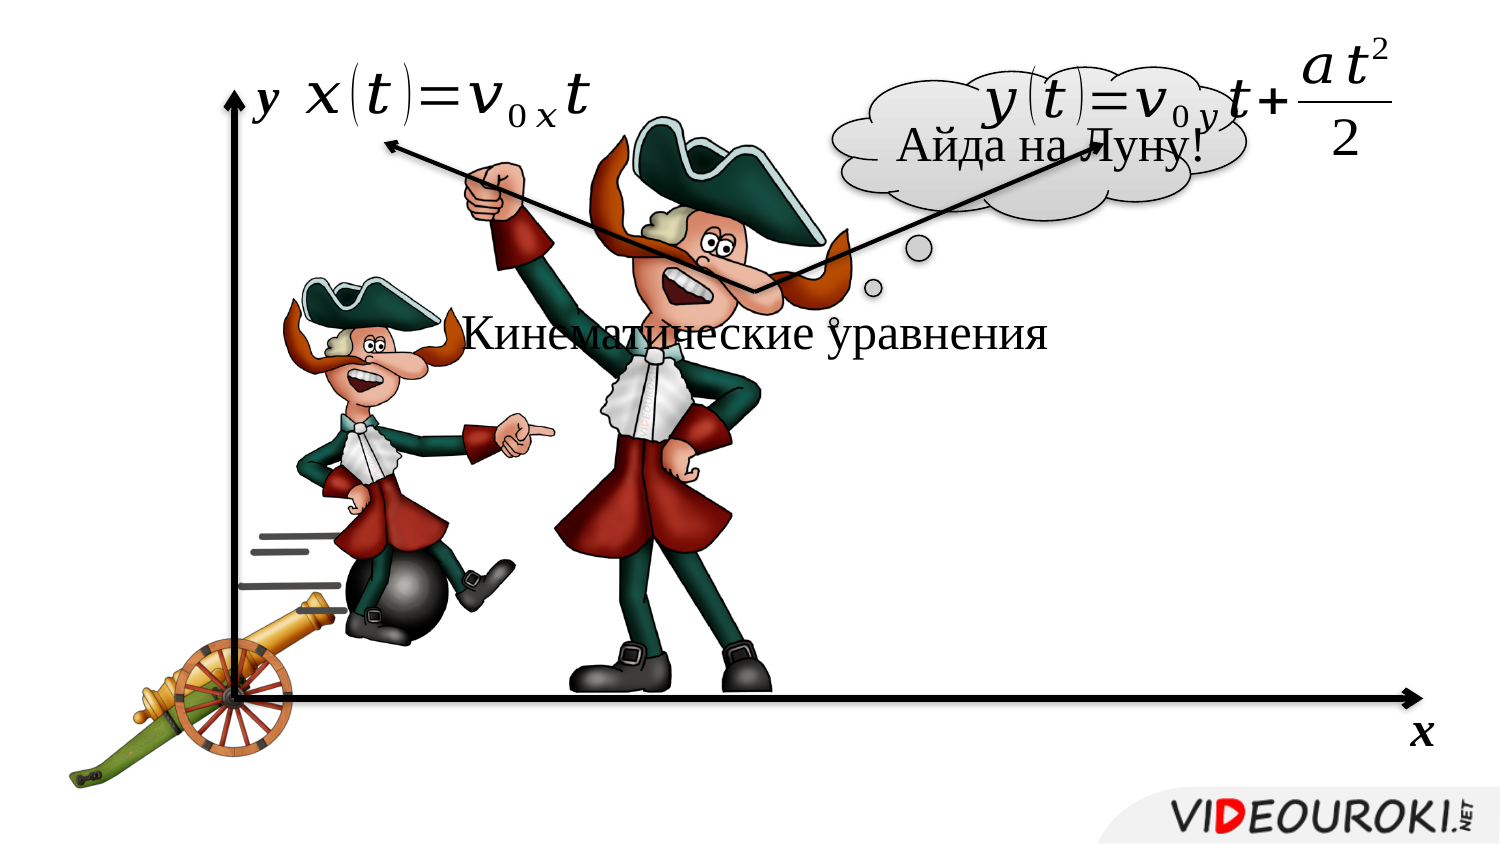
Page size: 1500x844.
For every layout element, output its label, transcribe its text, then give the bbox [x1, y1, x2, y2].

text_box y [242, 55, 295, 131]
picture [26, 268, 375, 819]
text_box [758, 143, 1105, 293]
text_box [1097, 786, 1500, 844]
text_box Кинематические уравнения [937, 301, 1064, 367]
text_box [832, 66, 1247, 221]
picture [407, 114, 832, 143]
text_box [383, 142, 756, 293]
text_box x [1395, 688, 1451, 764]
picture [235, 268, 933, 698]
